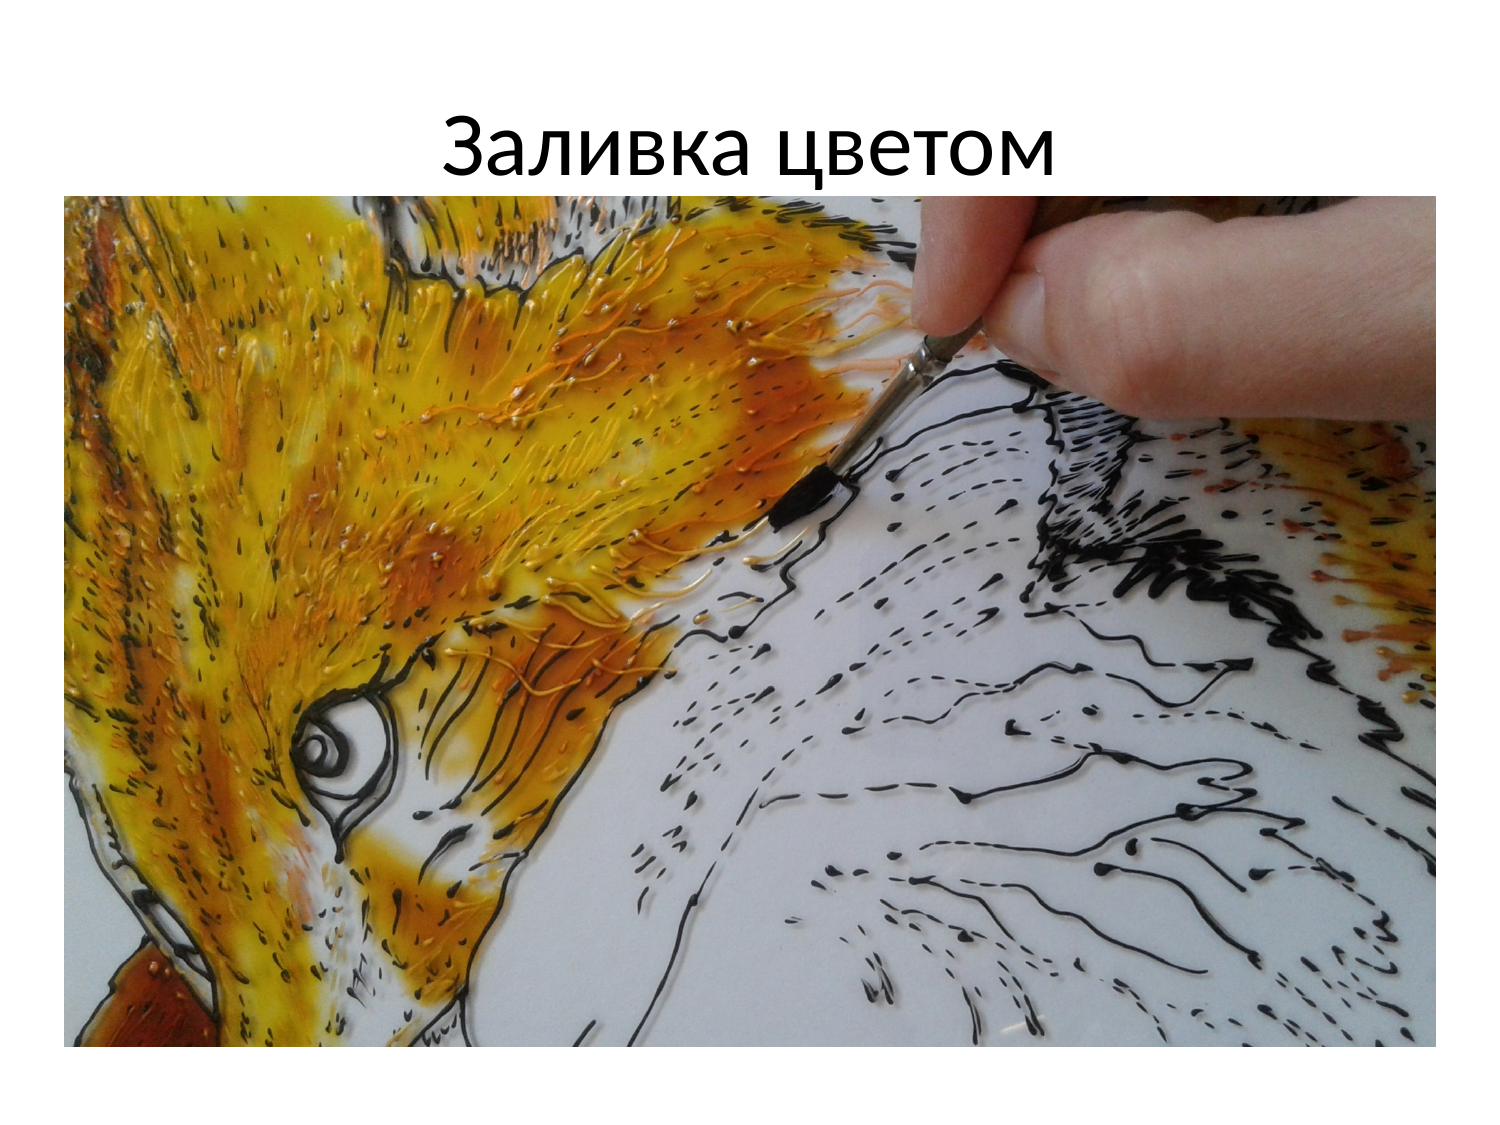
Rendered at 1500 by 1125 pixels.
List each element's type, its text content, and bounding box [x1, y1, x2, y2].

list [64, 195, 1436, 1047]
title Заливка цветом [75, 45, 1425, 194]
